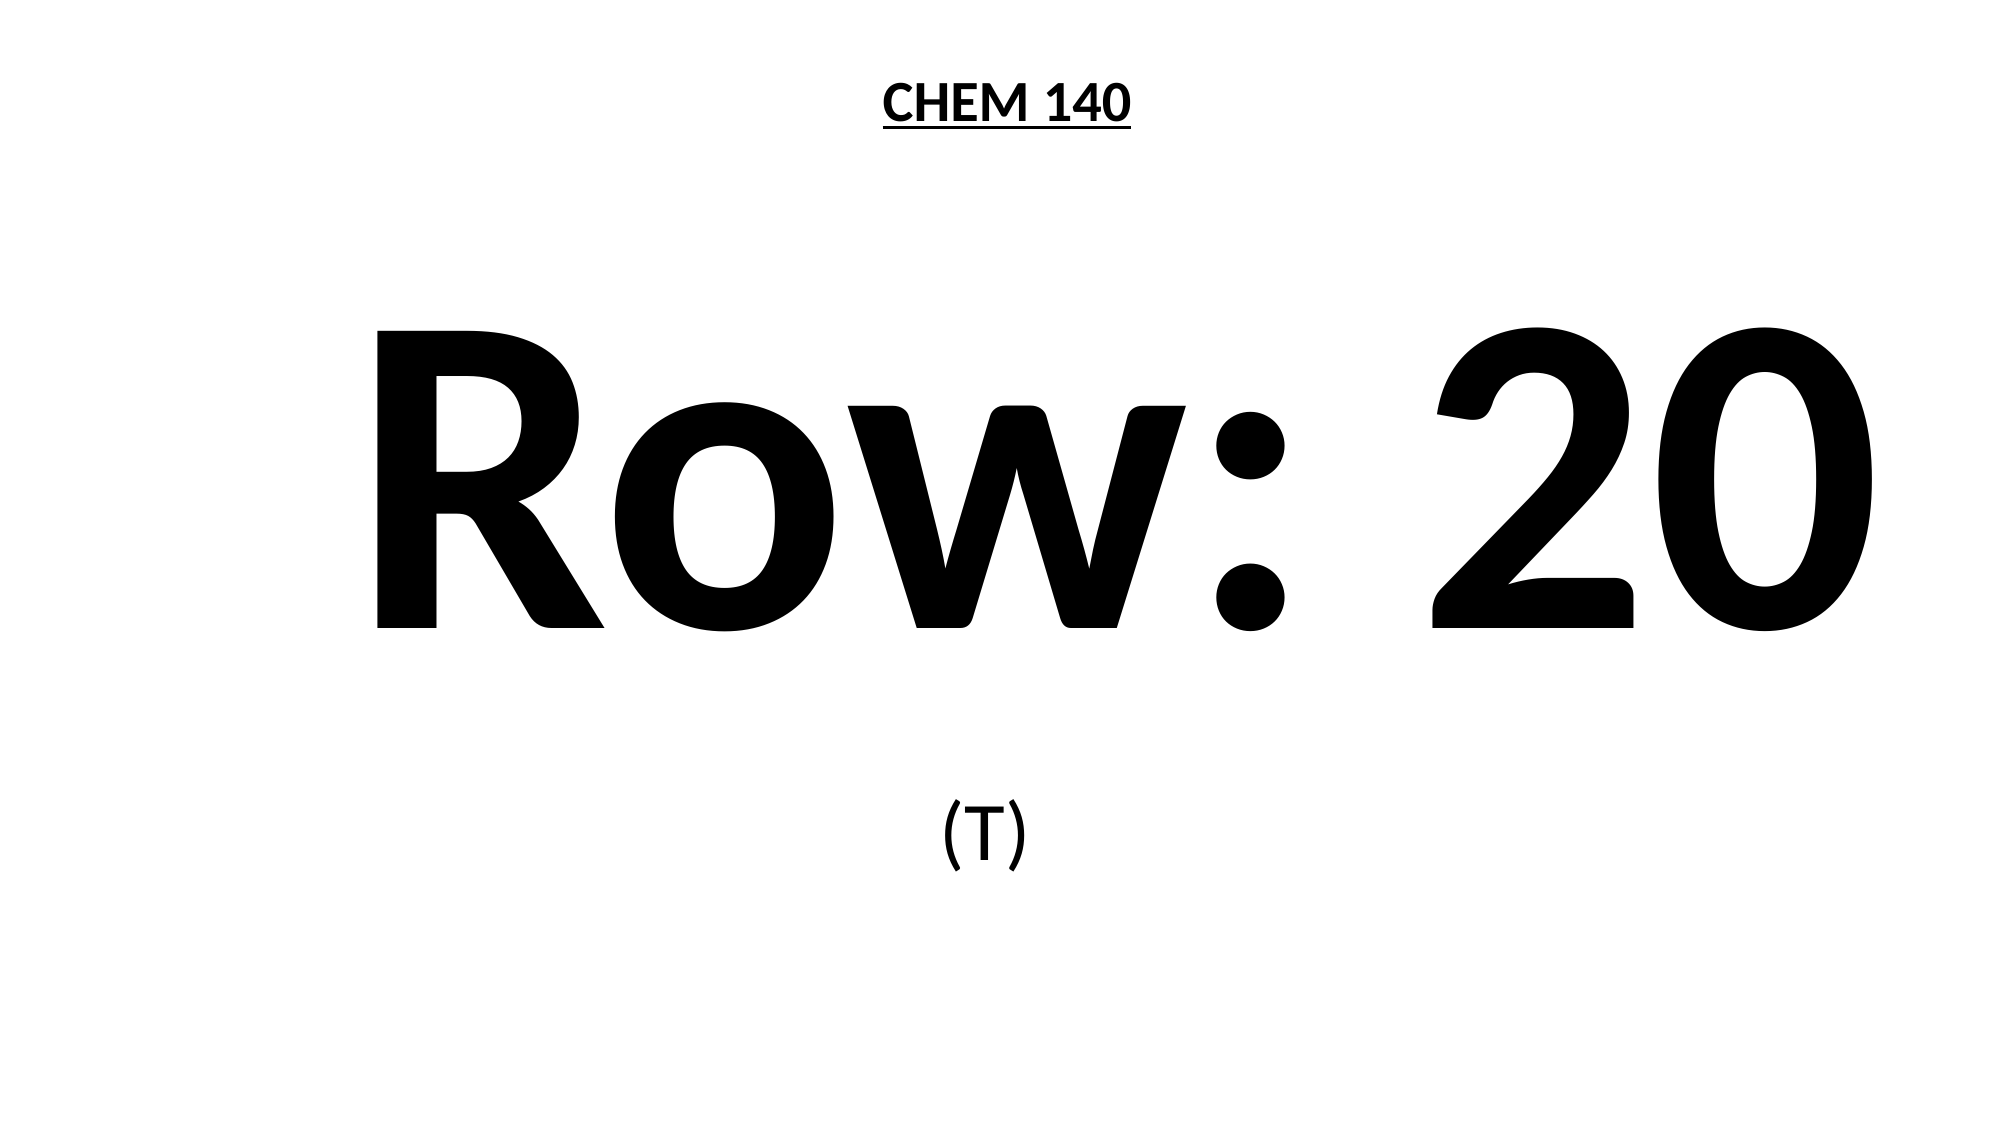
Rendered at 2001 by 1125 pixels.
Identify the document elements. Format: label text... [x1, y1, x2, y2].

text_box (T) [924, 769, 1046, 885]
text_box Row: 20 [336, 162, 1898, 728]
text_box CHEM 140 [867, 56, 1147, 141]
